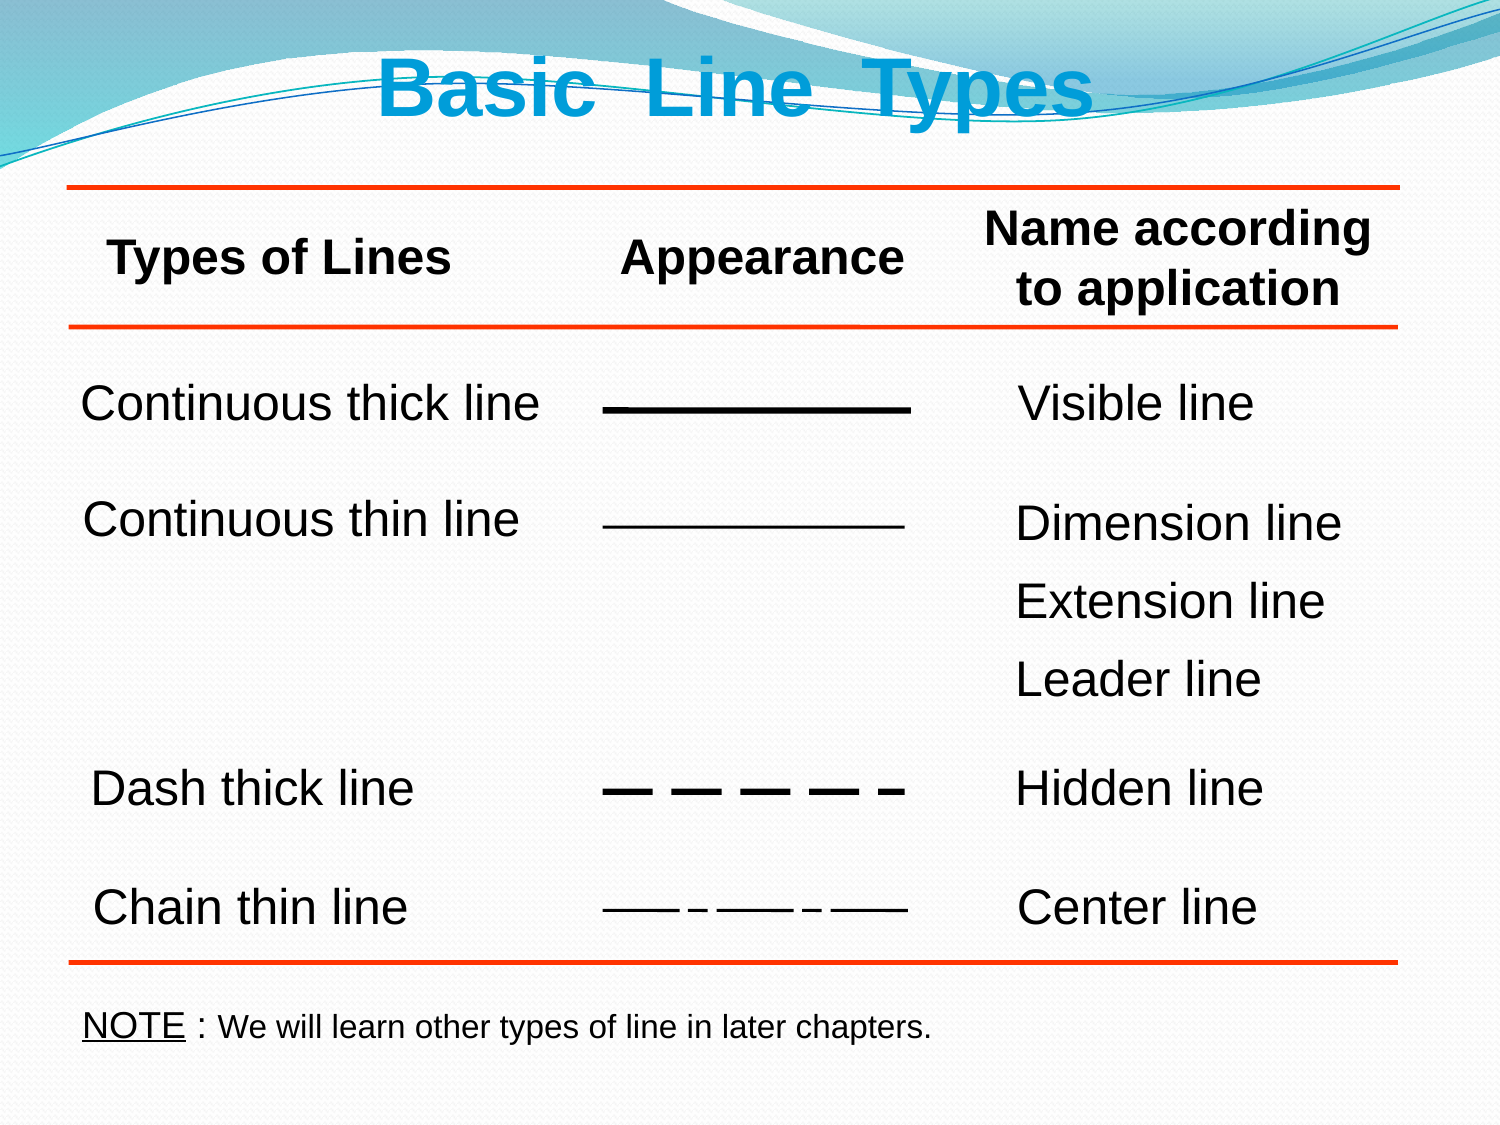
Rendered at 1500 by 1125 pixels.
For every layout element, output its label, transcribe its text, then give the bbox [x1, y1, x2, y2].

text_box Appearance [604, 216, 921, 292]
text_box NOTE : We will learn other types of line in later chapters. [67, 993, 949, 1054]
text_box Types of Lines [91, 216, 468, 292]
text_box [64, 362, 1272, 438]
text_box Basic Line Types [42, 31, 1454, 136]
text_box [74, 747, 1281, 824]
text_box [66, 464, 1359, 714]
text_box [76, 866, 1275, 943]
text_box Name according to application [969, 187, 1388, 323]
